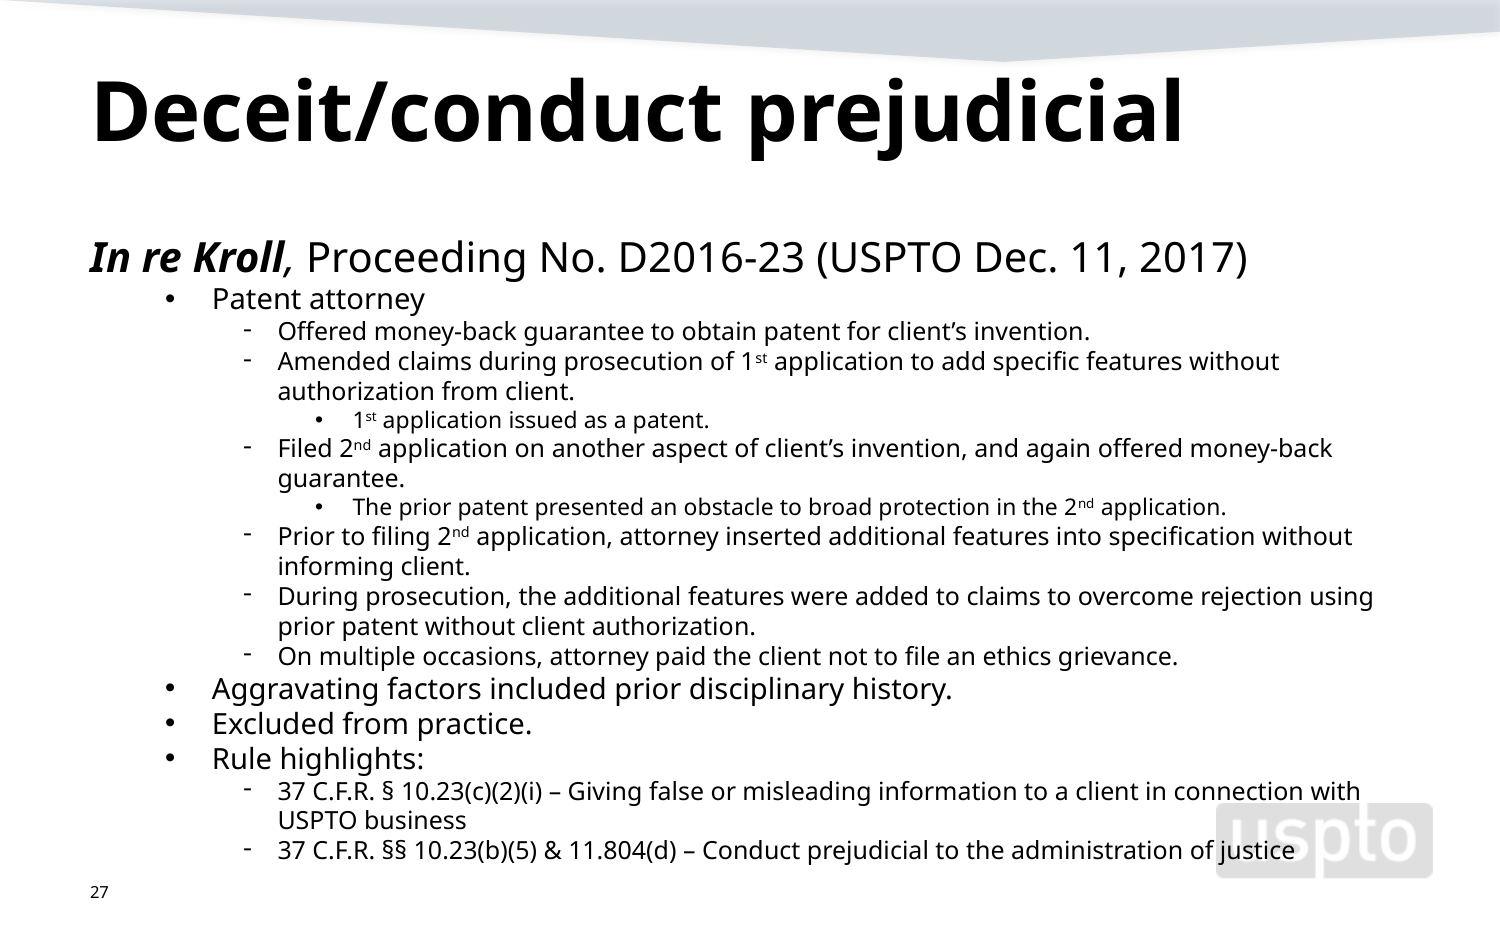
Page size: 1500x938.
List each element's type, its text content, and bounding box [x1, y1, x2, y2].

picture [1216, 803, 1433, 880]
title Deceit/conduct prejudicial [75, 50, 1425, 207]
slide_number 27 [75, 868, 425, 919]
list In re Kroll, Proceeding No. D2016-23 (USPTO Dec. 11, 2017) Patent attorney Offered money-back guarantee to obtain patent for client’s invention. Amended claims during prosecution of 1st application to add specific features without authorization from client. 1st application issued as a patent. Filed 2nd application on another aspect of client’s invention, and again offered money-back guarantee. The prior patent presented an obstacle to broad protection in the 2nd application. Prior to filing 2nd application, attorney inserted additional features into specification without informing client. During prosecution, the additional features were added to claims to overcome rejection using prior patent without client authorization. On multiple occasions, attorney paid the client not to file an ethics grievance. Aggravating factors included prior disciplinary history. Excluded from practice. Rule highlights: 37 C.F.R. § 10.23(c)(2)(i) – Giving false or misleading information to a client in connection with USPTO business 37 C.F.R. §§ 10.23(b)(5) & 11.804(d) – Conduct prejudicial to the administration of justice [75, 213, 1425, 869]
